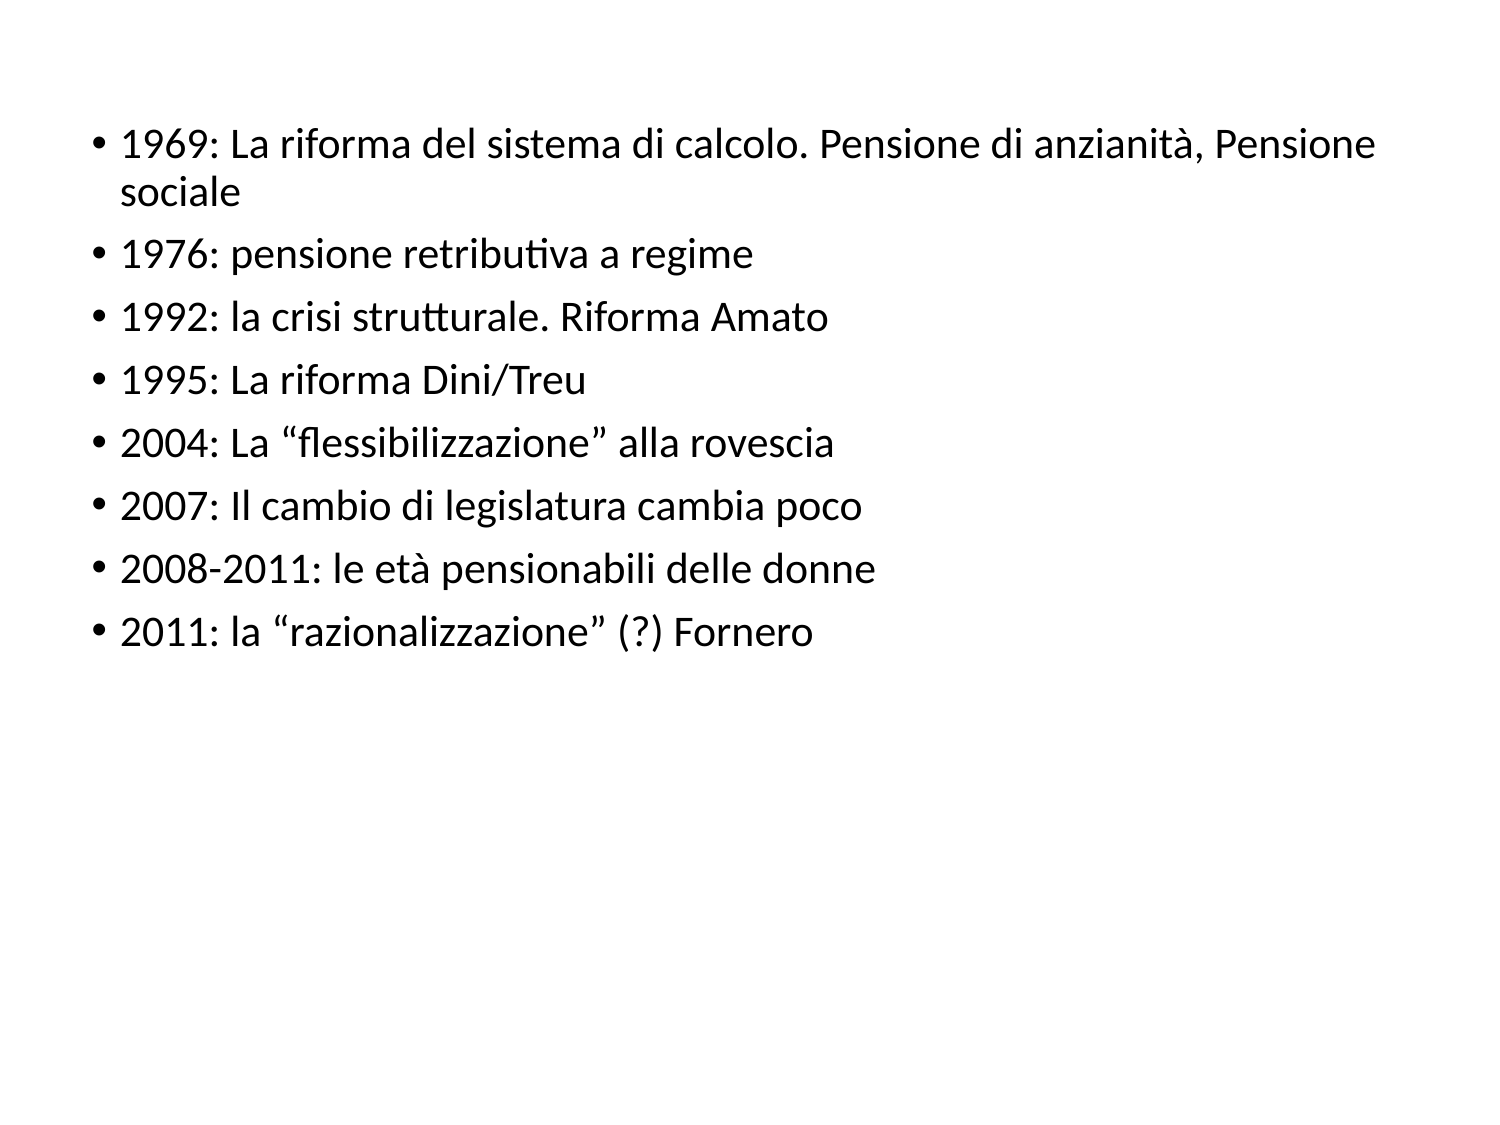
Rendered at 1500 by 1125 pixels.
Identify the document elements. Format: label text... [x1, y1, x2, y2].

list 1969: La riforma del sistema di calcolo. Pensione di anzianità, Pensione sociale 1976: pensione retributiva a regime 1992: la crisi strutturale. Riforma Amato 1995: La riforma Dini/Treu 2004: La “flessibilizzazione” alla rovescia 2007: Il cambio di legislatura cambia poco 2008-2011: le età pensionabili delle donne 2011: la “razionalizzazione” (?) Fornero [76, 113, 1427, 1035]
